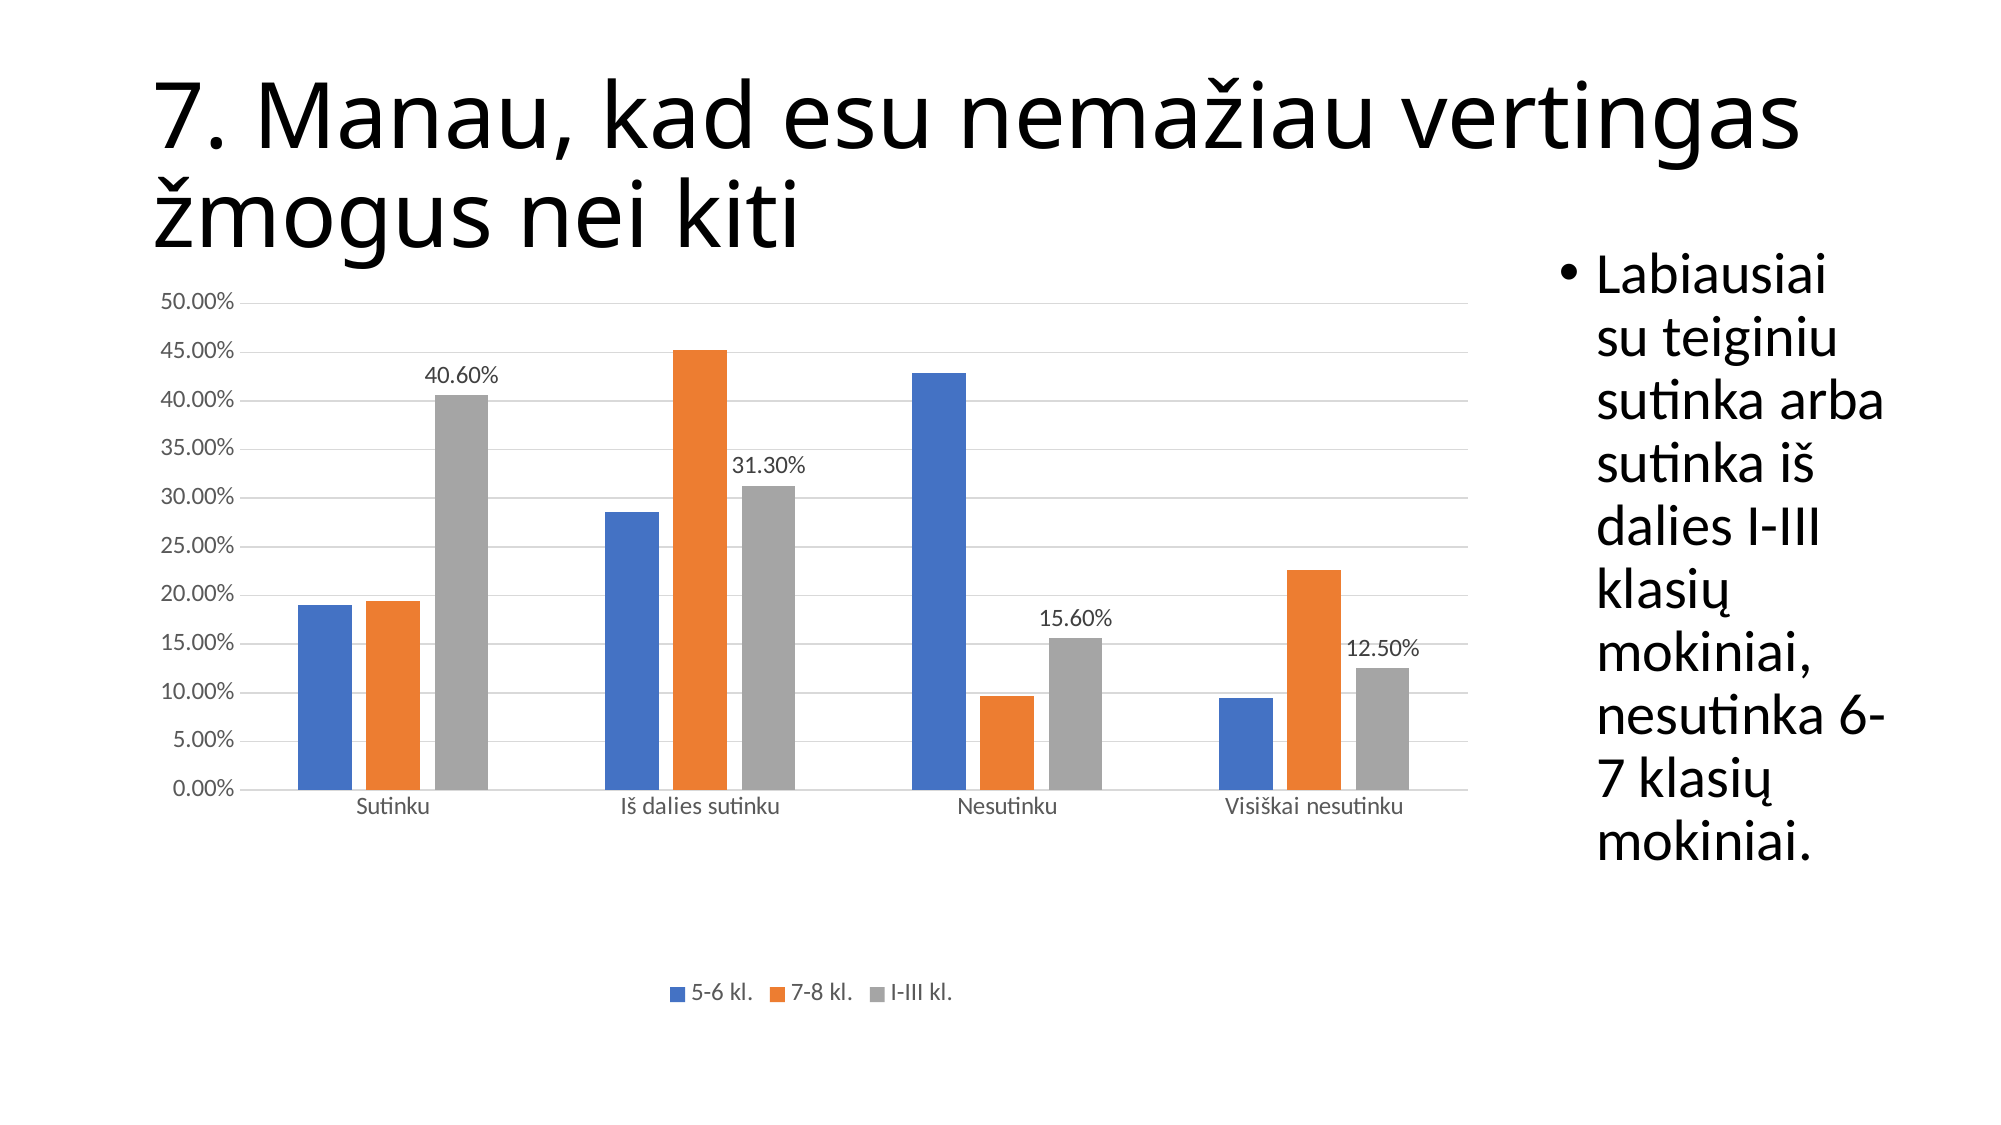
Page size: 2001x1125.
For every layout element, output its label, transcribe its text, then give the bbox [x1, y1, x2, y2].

list Labiausiai su teiginiu sutinka arba sutinka iš dalies I-III klasių mokiniai, nesutinka 6-7 klasių mokiniai. [1543, 235, 1902, 1014]
chart [137, 277, 1486, 1014]
title 7. Manau, kad esu nemažiau vertingas žmogus nei kiti [137, 59, 1863, 278]
